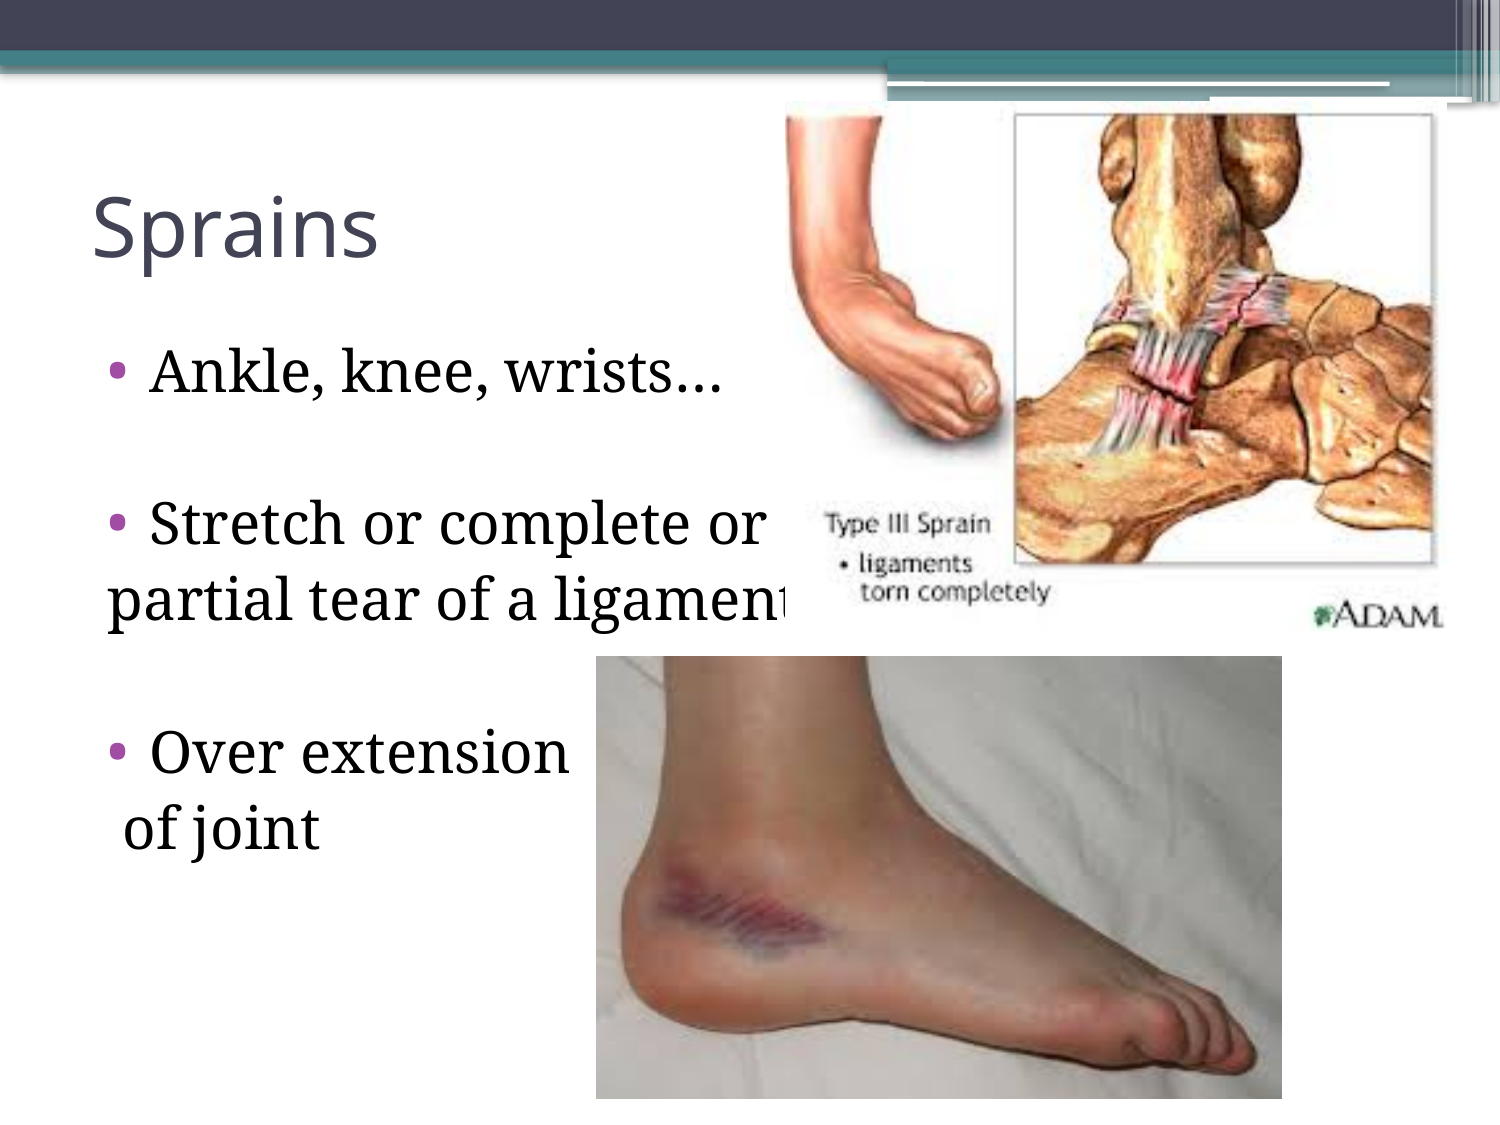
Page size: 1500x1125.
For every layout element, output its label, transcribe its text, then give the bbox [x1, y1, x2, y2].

list Ankle, knee, wrists… Stretch or complete or partial tear of a ligament Over extension of joint [75, 326, 1425, 1079]
picture [596, 656, 1282, 1099]
title Sprains [76, 137, 778, 313]
picture [785, 101, 1447, 631]
